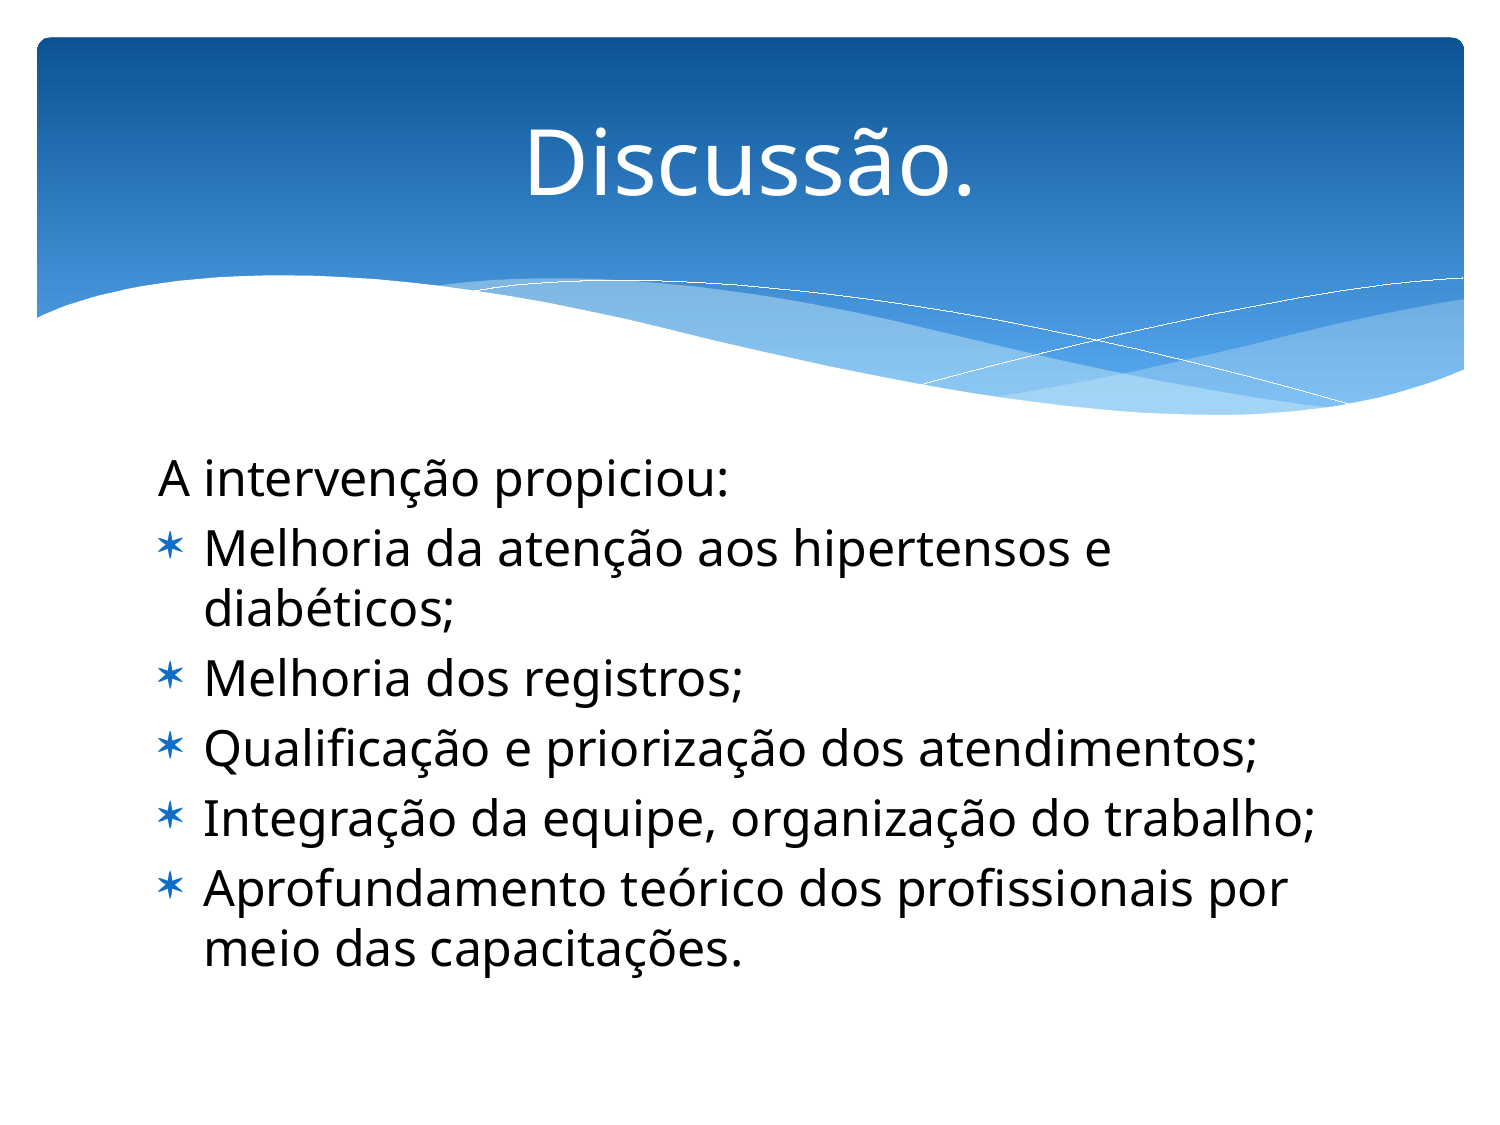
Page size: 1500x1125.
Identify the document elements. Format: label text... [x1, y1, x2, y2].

title Discussão. [75, 55, 1425, 261]
list A intervenção propiciou: Melhoria da atenção aos hipertensos e diabéticos; Melhoria dos registros; Qualificação e priorização dos atendimentos; Integração da equipe, organização do trabalho; Aprofundamento teórico dos profissionais por meio das capacitações. [143, 438, 1359, 1005]
